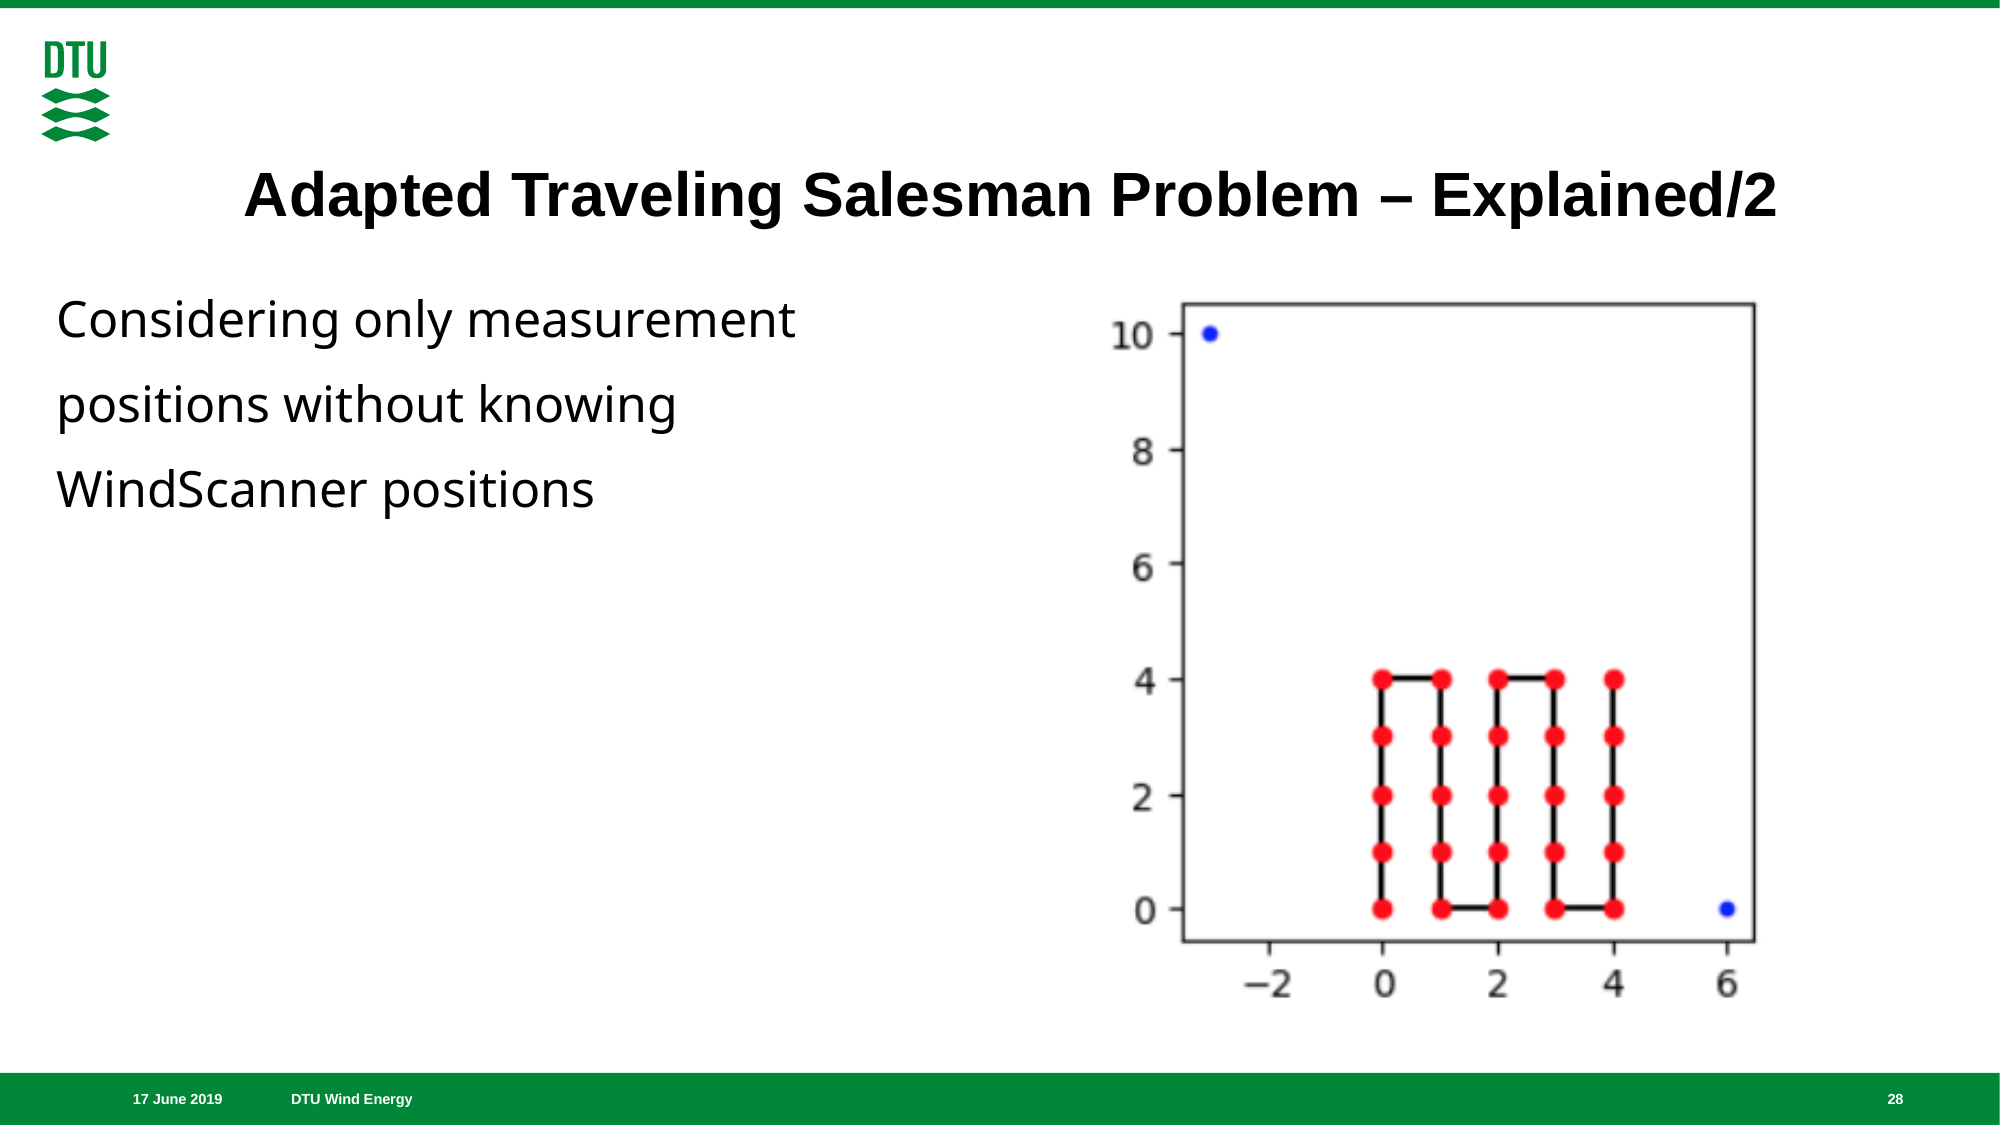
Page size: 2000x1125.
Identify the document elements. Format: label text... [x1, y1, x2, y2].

picture [1105, 277, 1783, 1012]
title Adapted Traveling Salesman Problem – Explained/2 [243, 69, 1851, 230]
text_box Considering only measurement positions without knowing WindScanner positions [41, 280, 825, 526]
slide_number 28 [1887, 1073, 1959, 1125]
